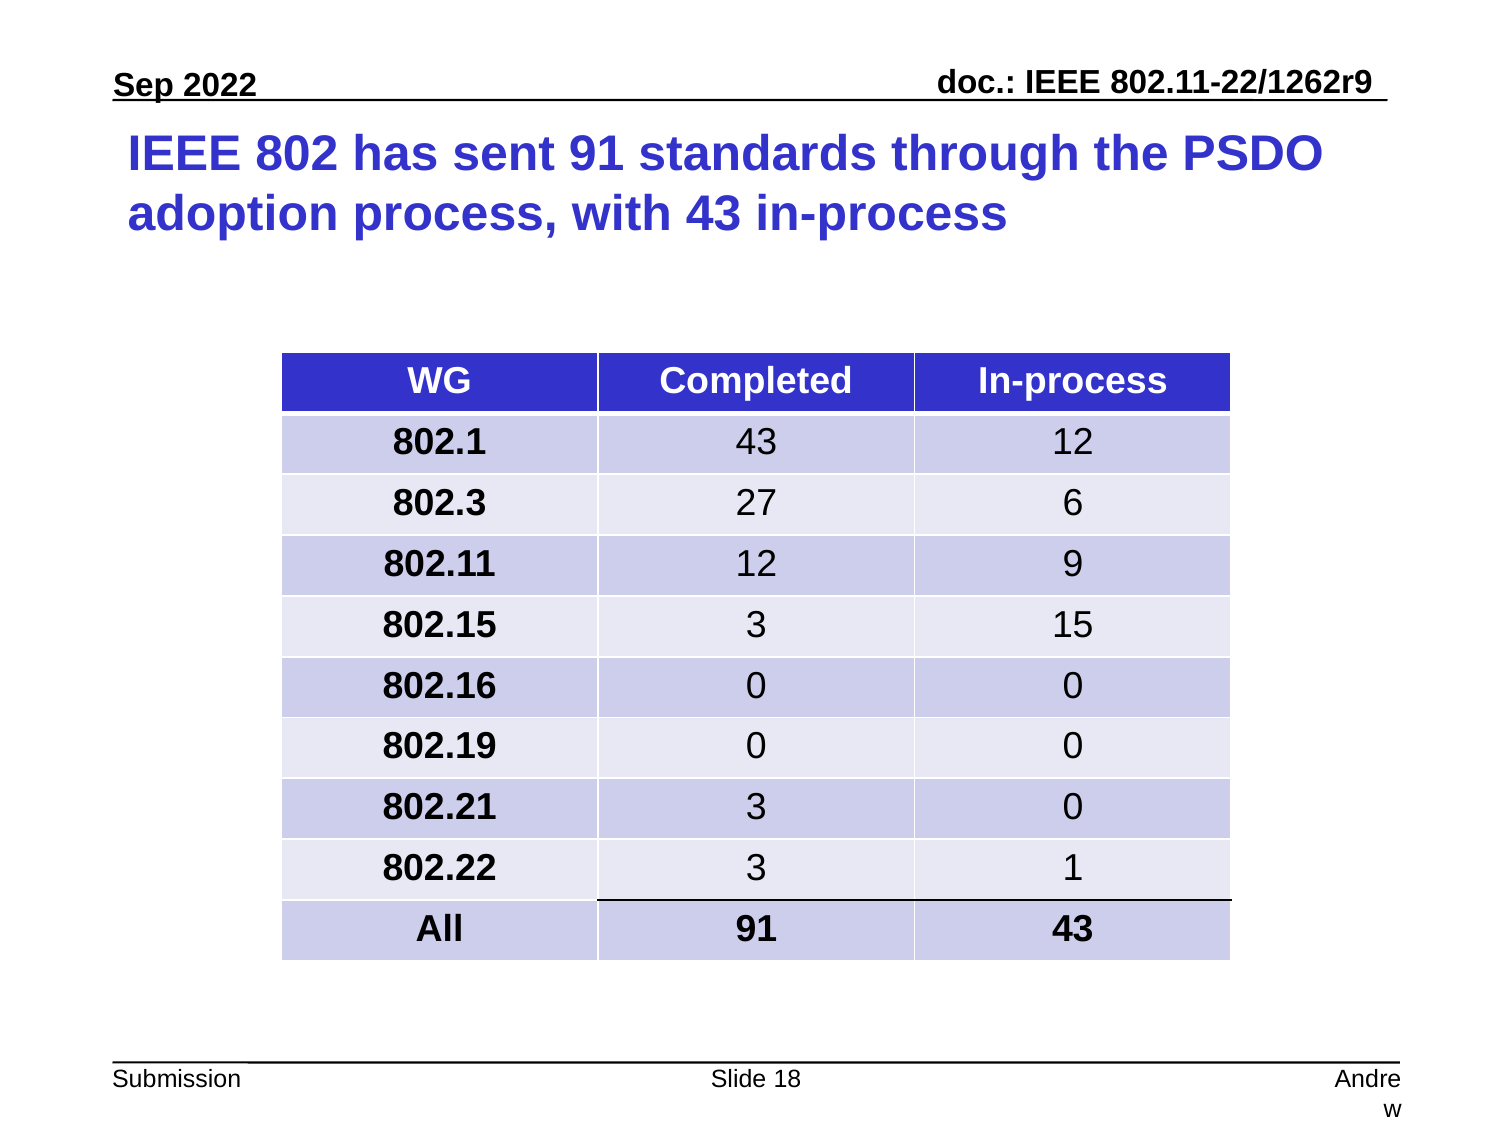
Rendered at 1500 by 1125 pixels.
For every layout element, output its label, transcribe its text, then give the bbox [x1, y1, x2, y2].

table_cell 43 [915, 901, 1230, 960]
table_header In-process [915, 353, 1230, 411]
table_cell 802.3 [282, 475, 597, 534]
title IEEE 802 has sent 91 standards through the PSDO adoption process, with 43 in-process [112, 112, 1388, 288]
table_cell 802.1 [282, 416, 597, 473]
table_cell 3 [599, 840, 914, 899]
table_cell 802.21 [282, 779, 597, 838]
table_cell 802.19 [282, 718, 597, 777]
table_cell 802.22 [282, 840, 597, 899]
footer Andrew Myles, Cisco [1320, 1061, 1402, 1093]
table_cell 802.15 [282, 597, 597, 656]
table_cell 1 [915, 840, 1230, 899]
table_cell 12 [915, 416, 1230, 473]
table_cell 9 [915, 536, 1230, 595]
table_header WG [282, 353, 597, 411]
table_cell 3 [599, 597, 914, 656]
table_cell 0 [915, 779, 1230, 838]
table_cell 0 [915, 718, 1230, 777]
table_cell 12 [599, 536, 914, 595]
table_cell 6 [915, 475, 1230, 534]
table_cell 15 [915, 597, 1230, 656]
table_cell 802.16 [282, 658, 597, 717]
slide_number Slide 18 [709, 1061, 803, 1093]
table_cell 43 [599, 416, 914, 473]
table_cell All [282, 901, 597, 960]
table_cell 0 [599, 658, 914, 717]
table_cell 27 [599, 475, 914, 534]
table_cell 0 [599, 718, 914, 777]
table_cell 91 [599, 901, 914, 960]
table_cell 0 [915, 658, 1230, 717]
table_cell 3 [599, 779, 914, 838]
table_cell 802.11 [282, 536, 597, 595]
table_header Completed [599, 353, 914, 411]
